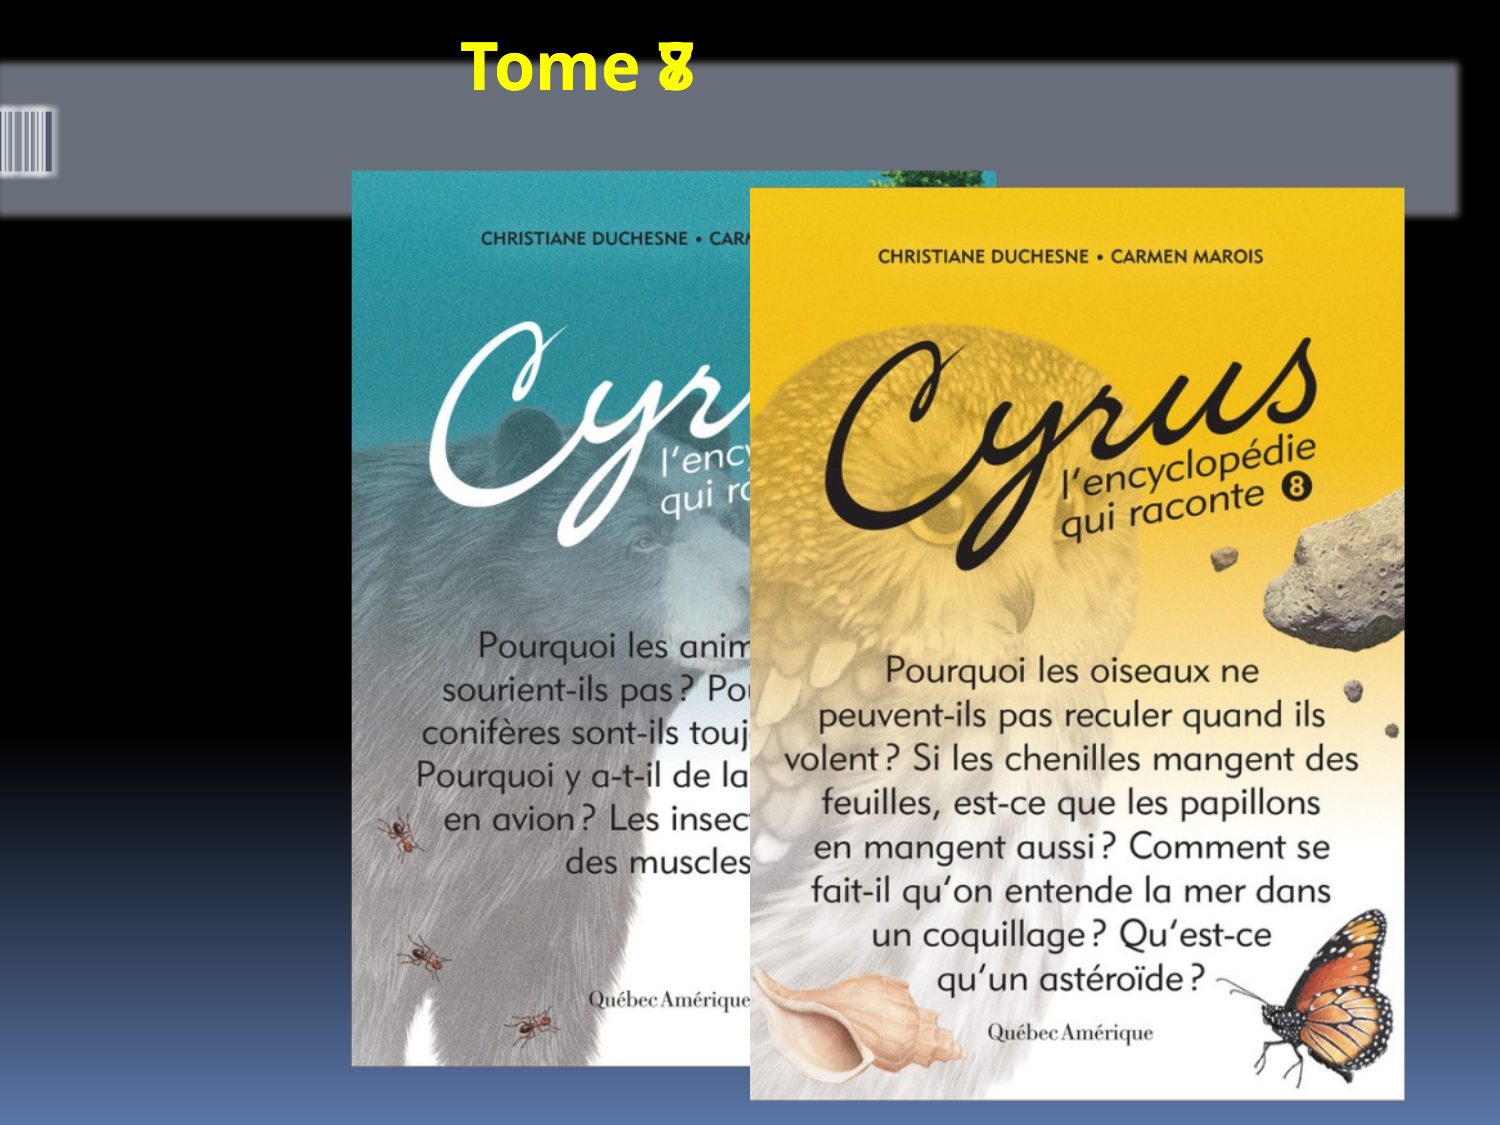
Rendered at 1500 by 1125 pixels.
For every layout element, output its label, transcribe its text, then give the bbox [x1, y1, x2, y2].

list Tome 8 [433, 11, 1097, 117]
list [351, 169, 997, 1067]
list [749, 186, 1406, 1101]
